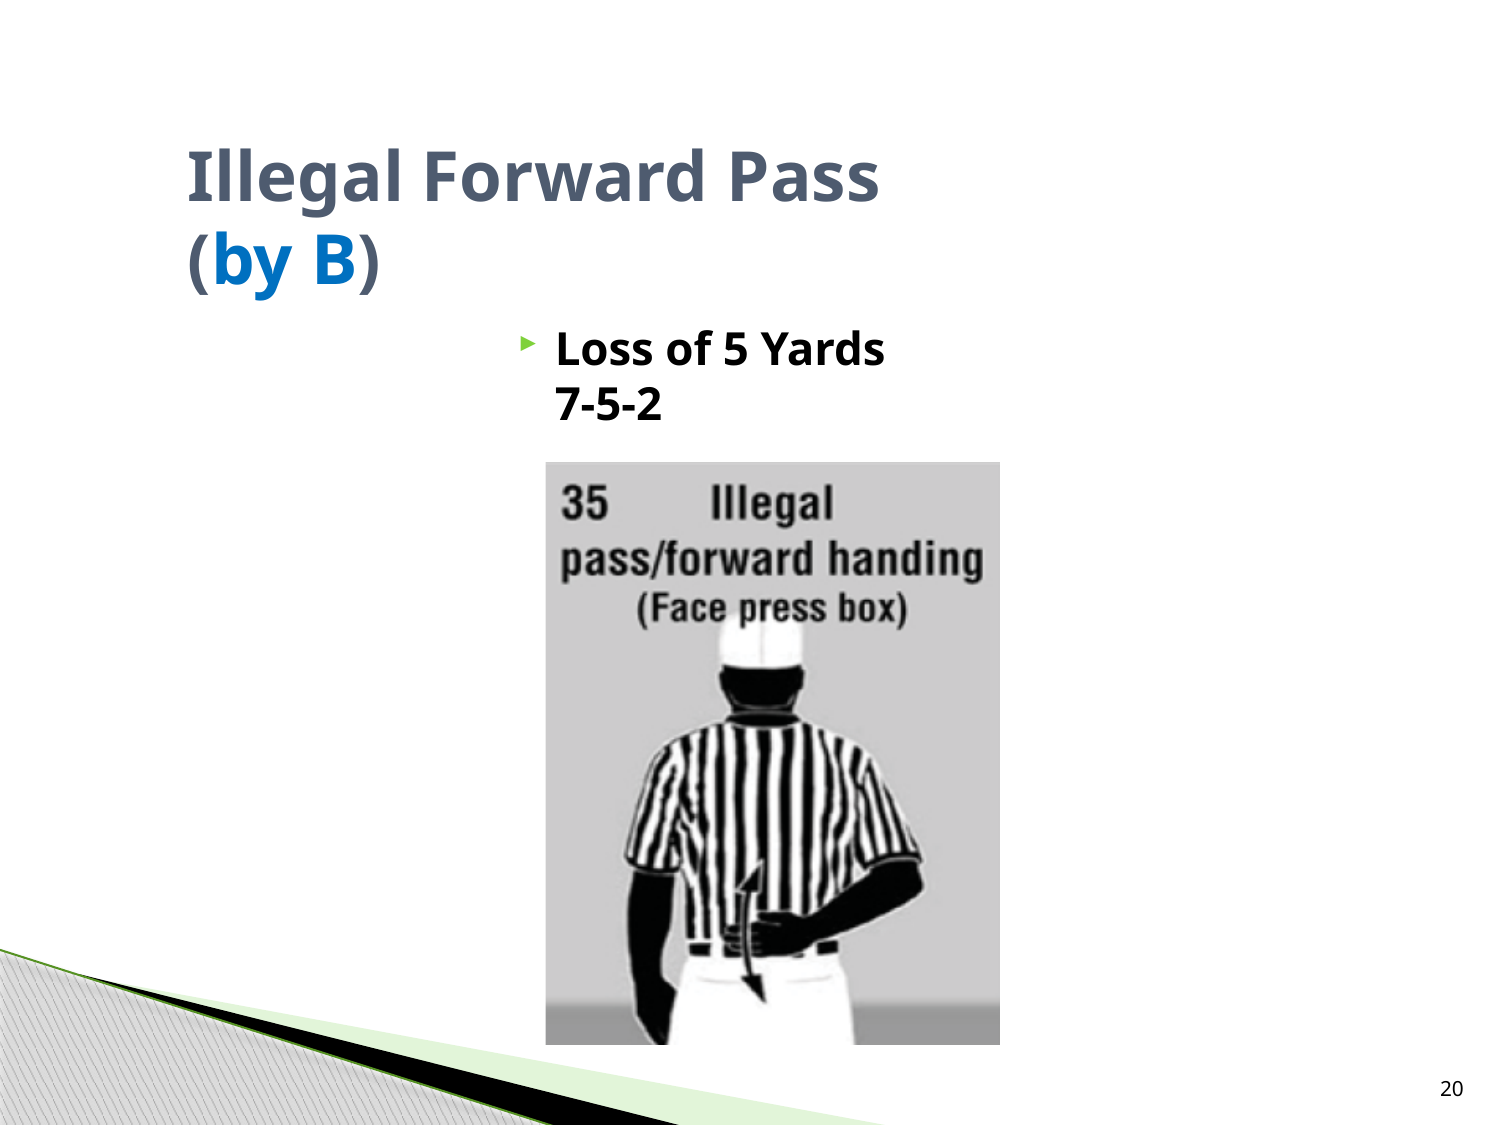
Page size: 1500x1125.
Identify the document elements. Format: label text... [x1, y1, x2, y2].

list Loss of 5 Yards 7-5-2 [487, 312, 1004, 438]
picture [545, 462, 1001, 1045]
slide_number 20 [1418, 1051, 1479, 1112]
title Illegal Forward Pass (by B) [173, 125, 1113, 307]
